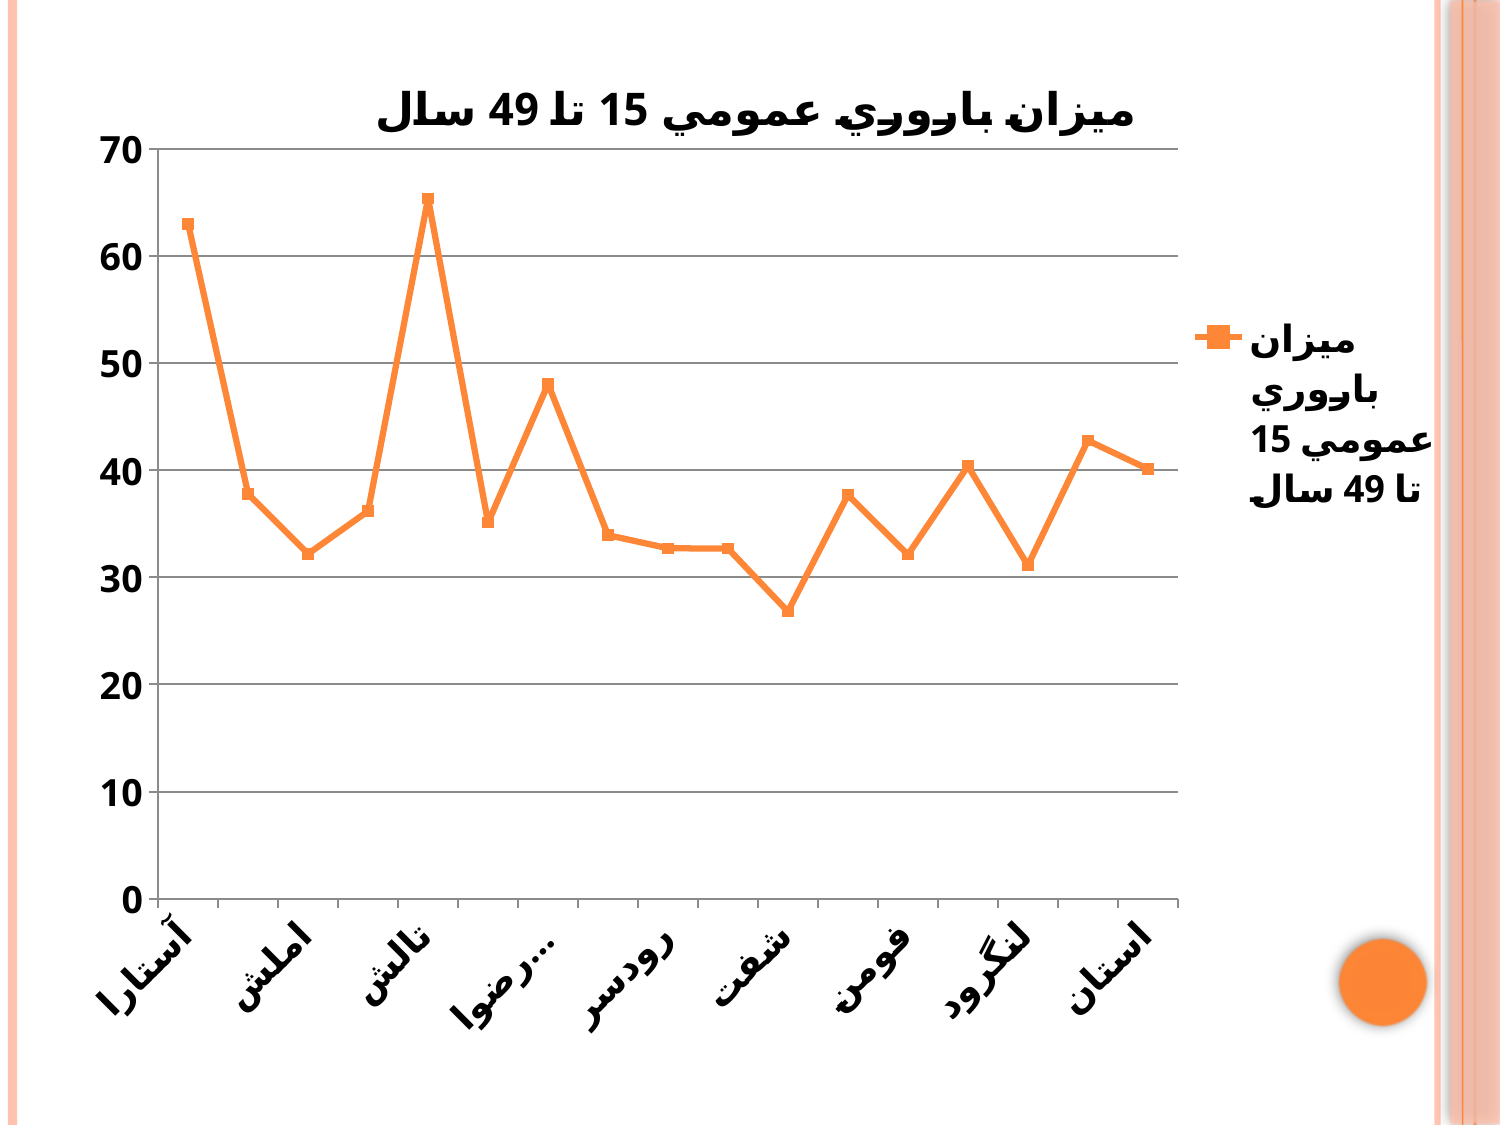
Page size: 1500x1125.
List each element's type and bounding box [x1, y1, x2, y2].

chart [44, 45, 1469, 1081]
